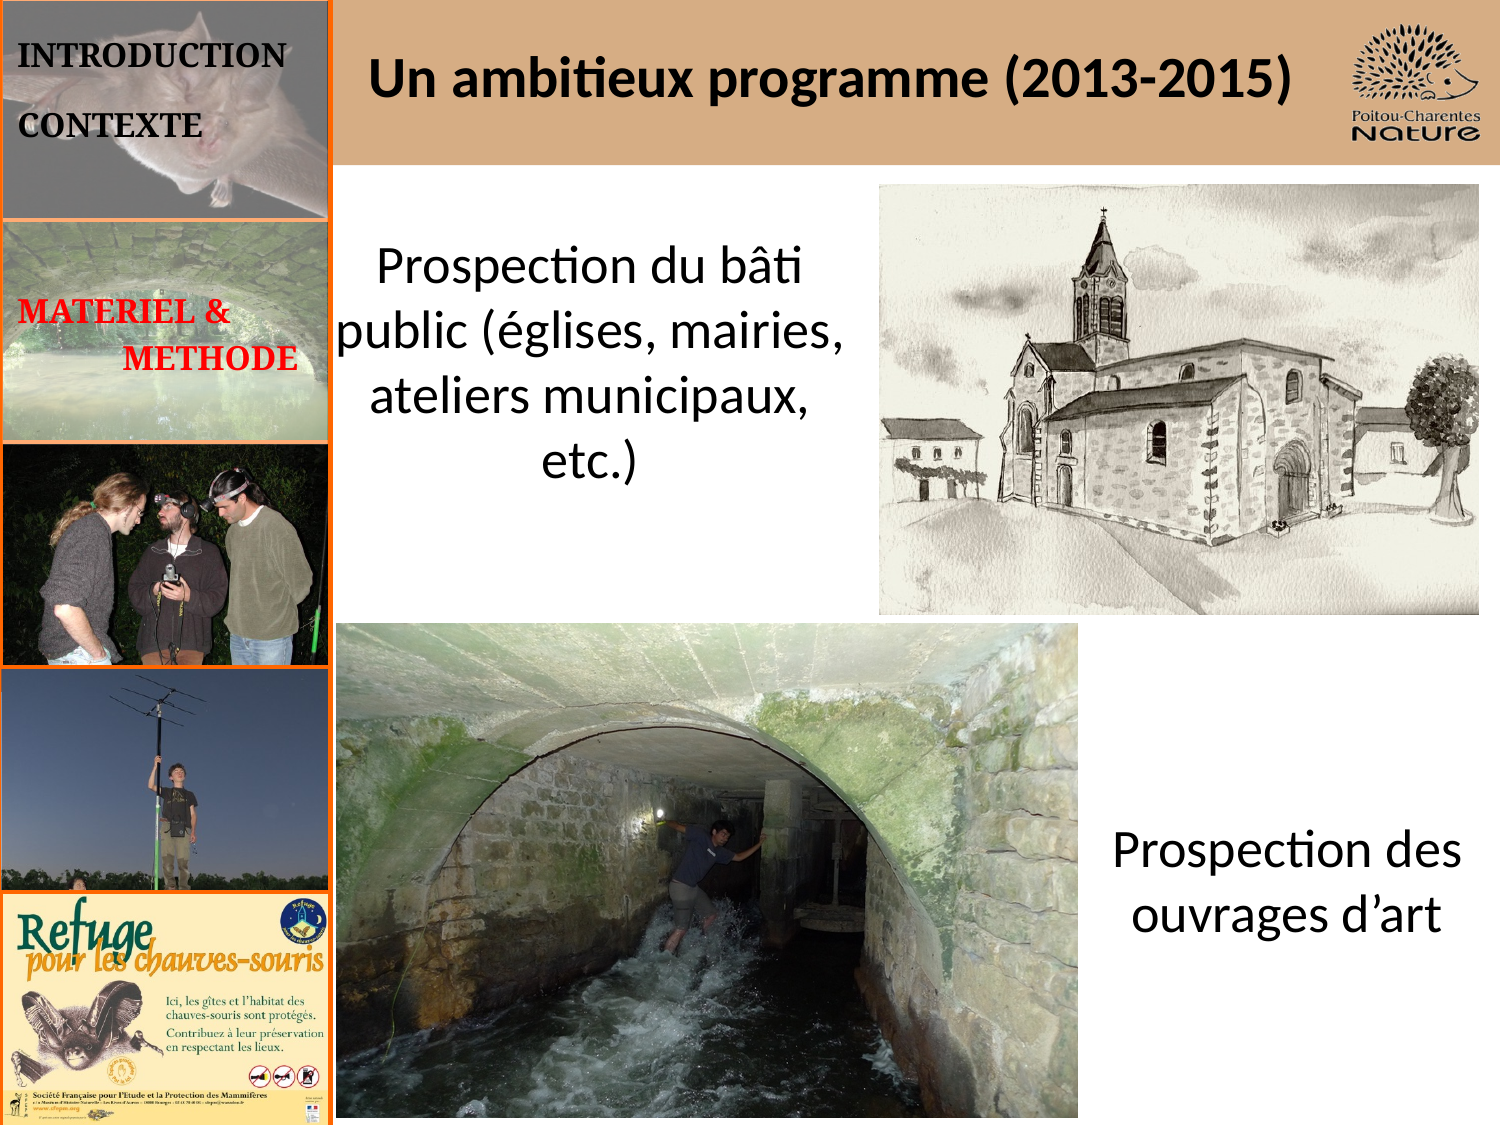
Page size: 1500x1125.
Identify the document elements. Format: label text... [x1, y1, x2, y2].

picture [1, 1, 329, 1125]
picture [879, 184, 1479, 615]
picture [336, 622, 1078, 1118]
text_box Prospection des ouvrages d’art [1083, 805, 1500, 951]
text_box Prospection du bâti public (églises, mairies, ateliers municipaux, etc.) [333, 222, 874, 497]
title Un ambitieux programme (2013-2015) [354, 31, 1500, 109]
